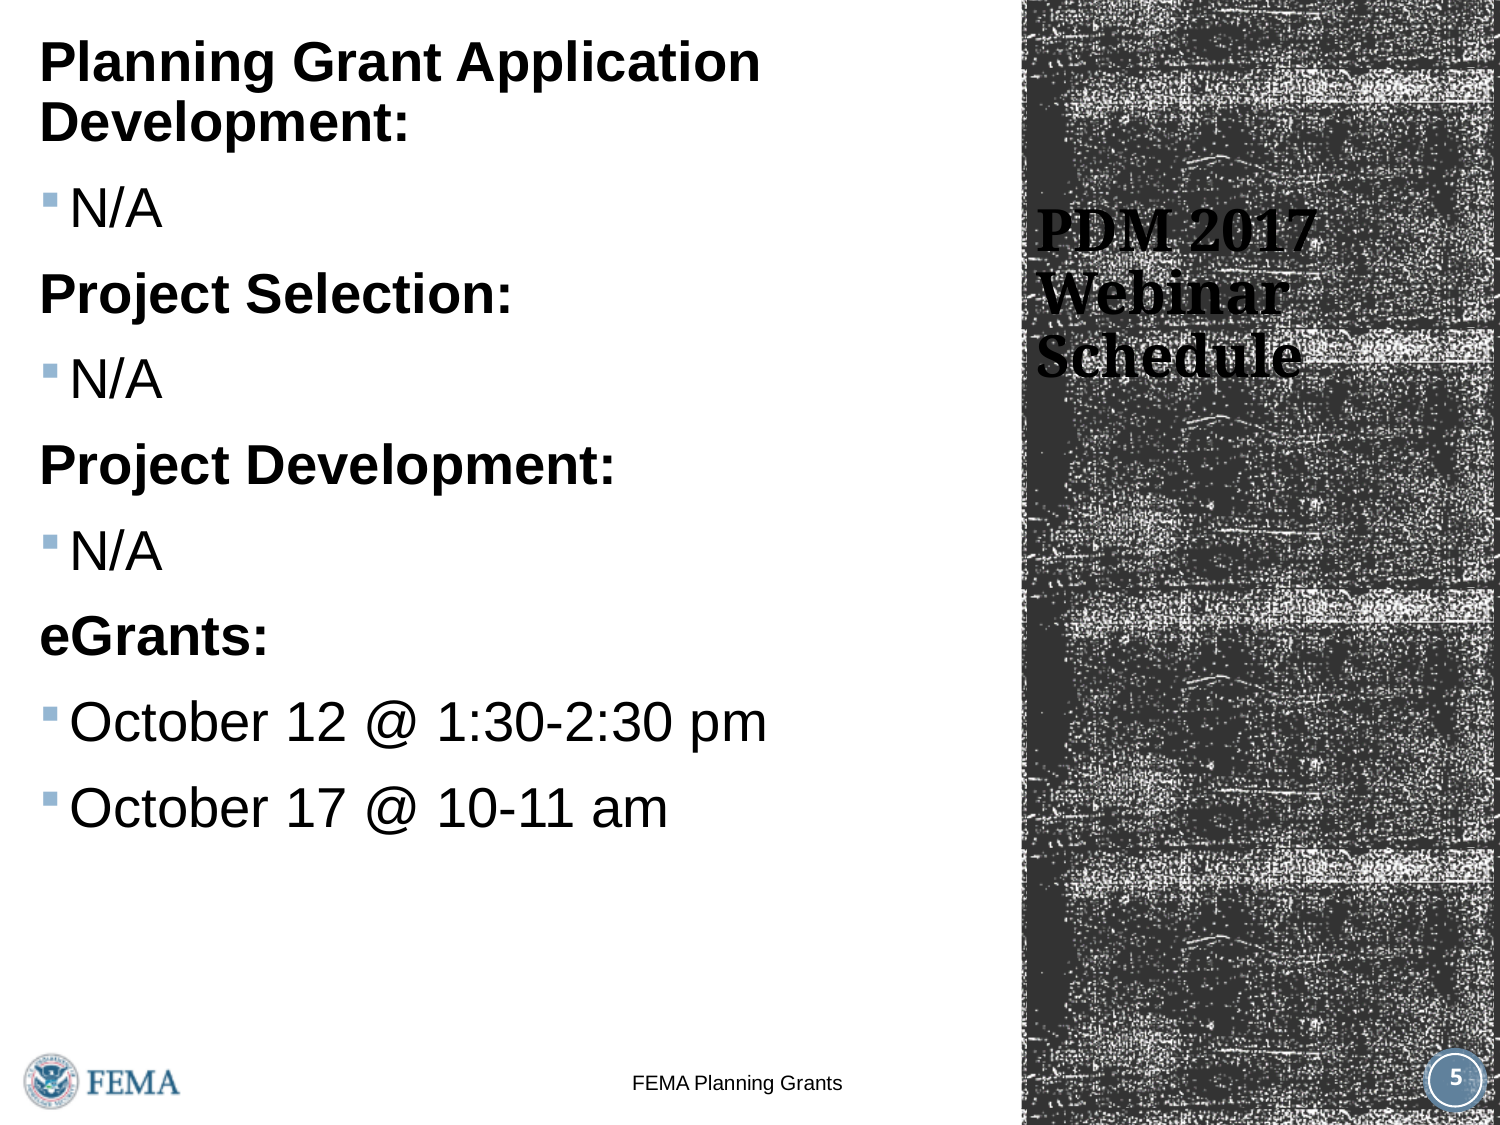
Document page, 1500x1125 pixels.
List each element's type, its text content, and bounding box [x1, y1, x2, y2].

footer FEMA Planning Grants [474, 1052, 1000, 1113]
slide_number 4 [1417, 1045, 1497, 1112]
picture [19, 1050, 182, 1113]
title PDM 2017 Webinar Schedule [1021, 112, 1496, 398]
list Planning Grant Application Development: N/A Project Selection: N/A Project Development: N/A eGrants: October 12 @ 1:30-2:30 pm October 17 @ 10-11 am [24, 24, 998, 1025]
